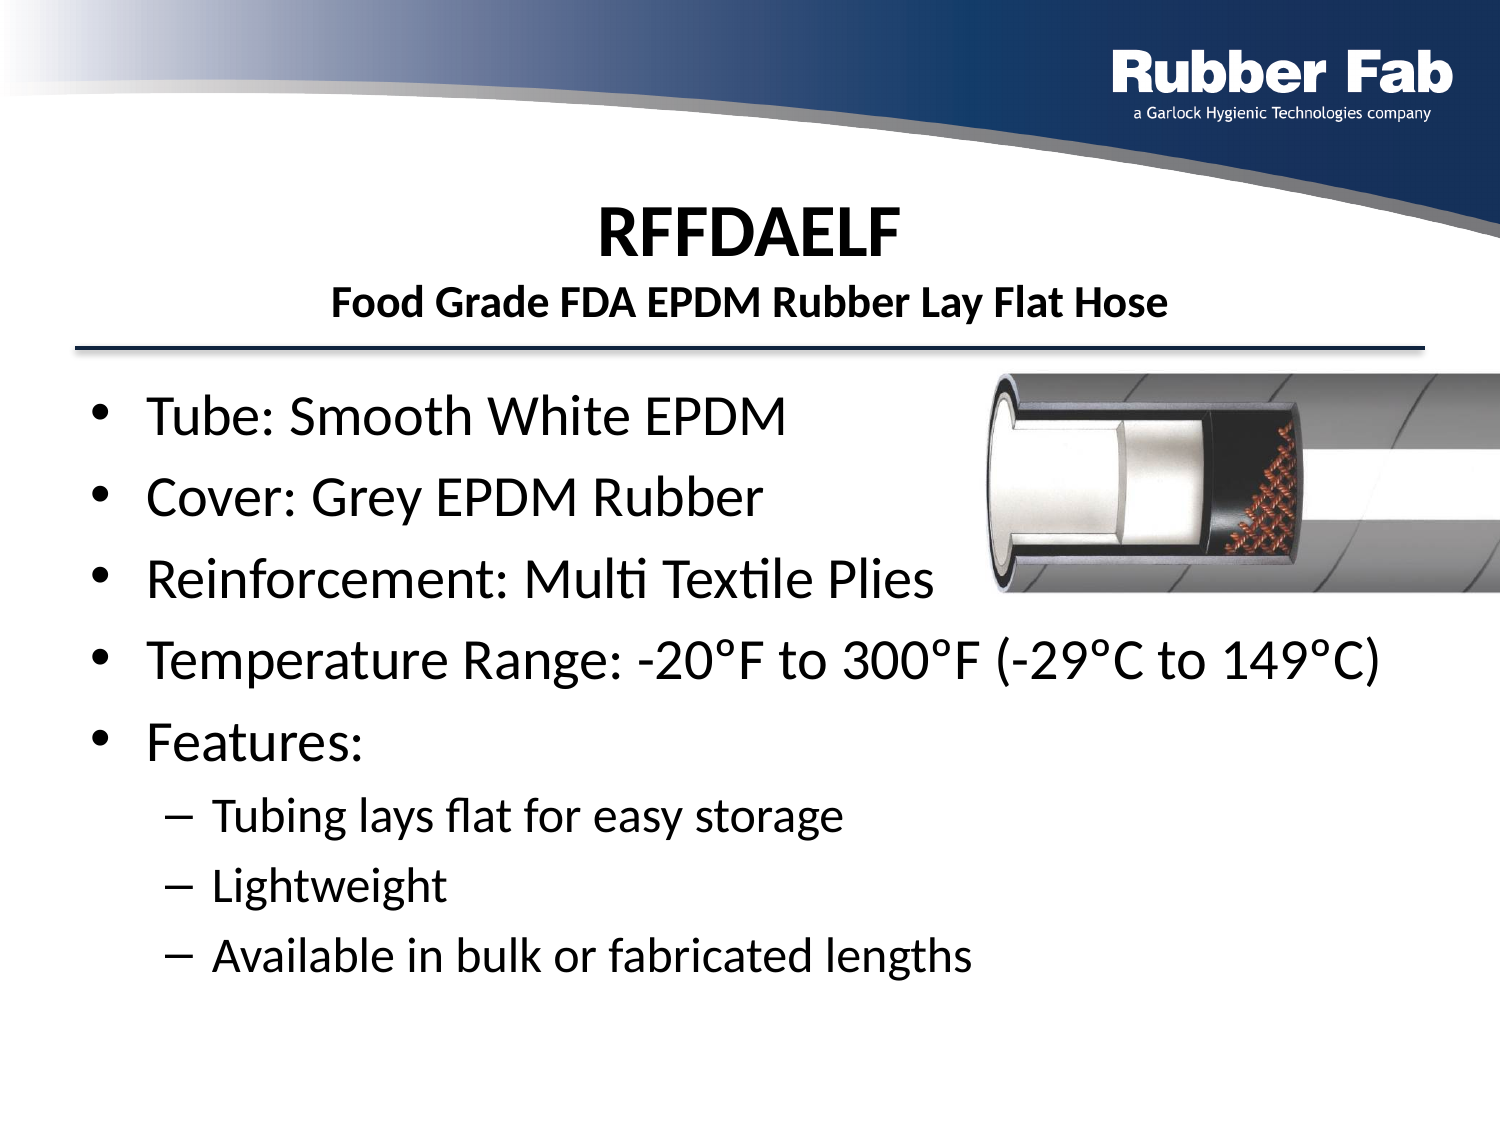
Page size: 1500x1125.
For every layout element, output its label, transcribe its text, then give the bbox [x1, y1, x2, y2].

picture [0, 0, 1500, 240]
picture [976, 362, 1500, 598]
list Tube: Smooth White EPDM Cover: Grey EPDM Rubber Reinforcement: Multi Textile Plies Temperature Range: -20ºF to 300ºF (-29ºC to 149ºC) Features: Tubing lays flat for easy storage Lightweight Available in bulk or fabricated lengths [75, 369, 1425, 1104]
title RFFDAELF Food Grade FDA EPDM Rubber Lay Flat Hose [75, 160, 1425, 349]
